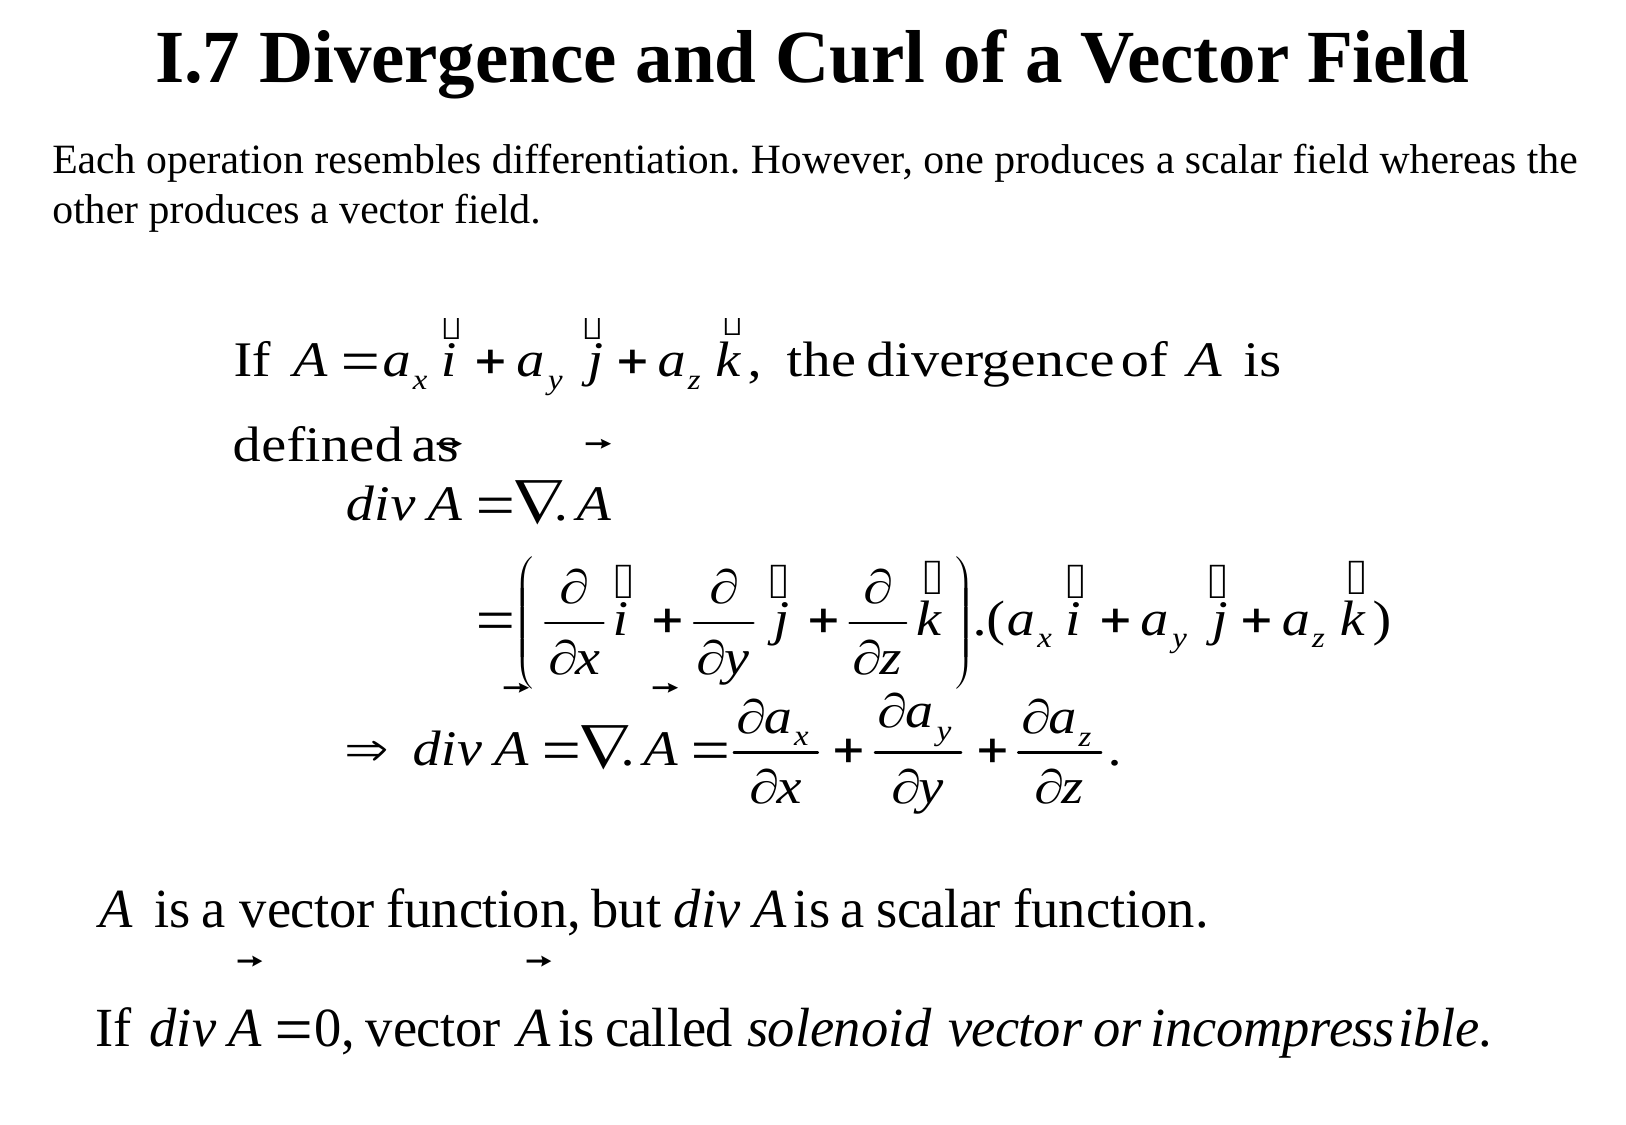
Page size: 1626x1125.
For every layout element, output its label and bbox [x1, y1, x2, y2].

text_box [37, 0, 1601, 1101]
